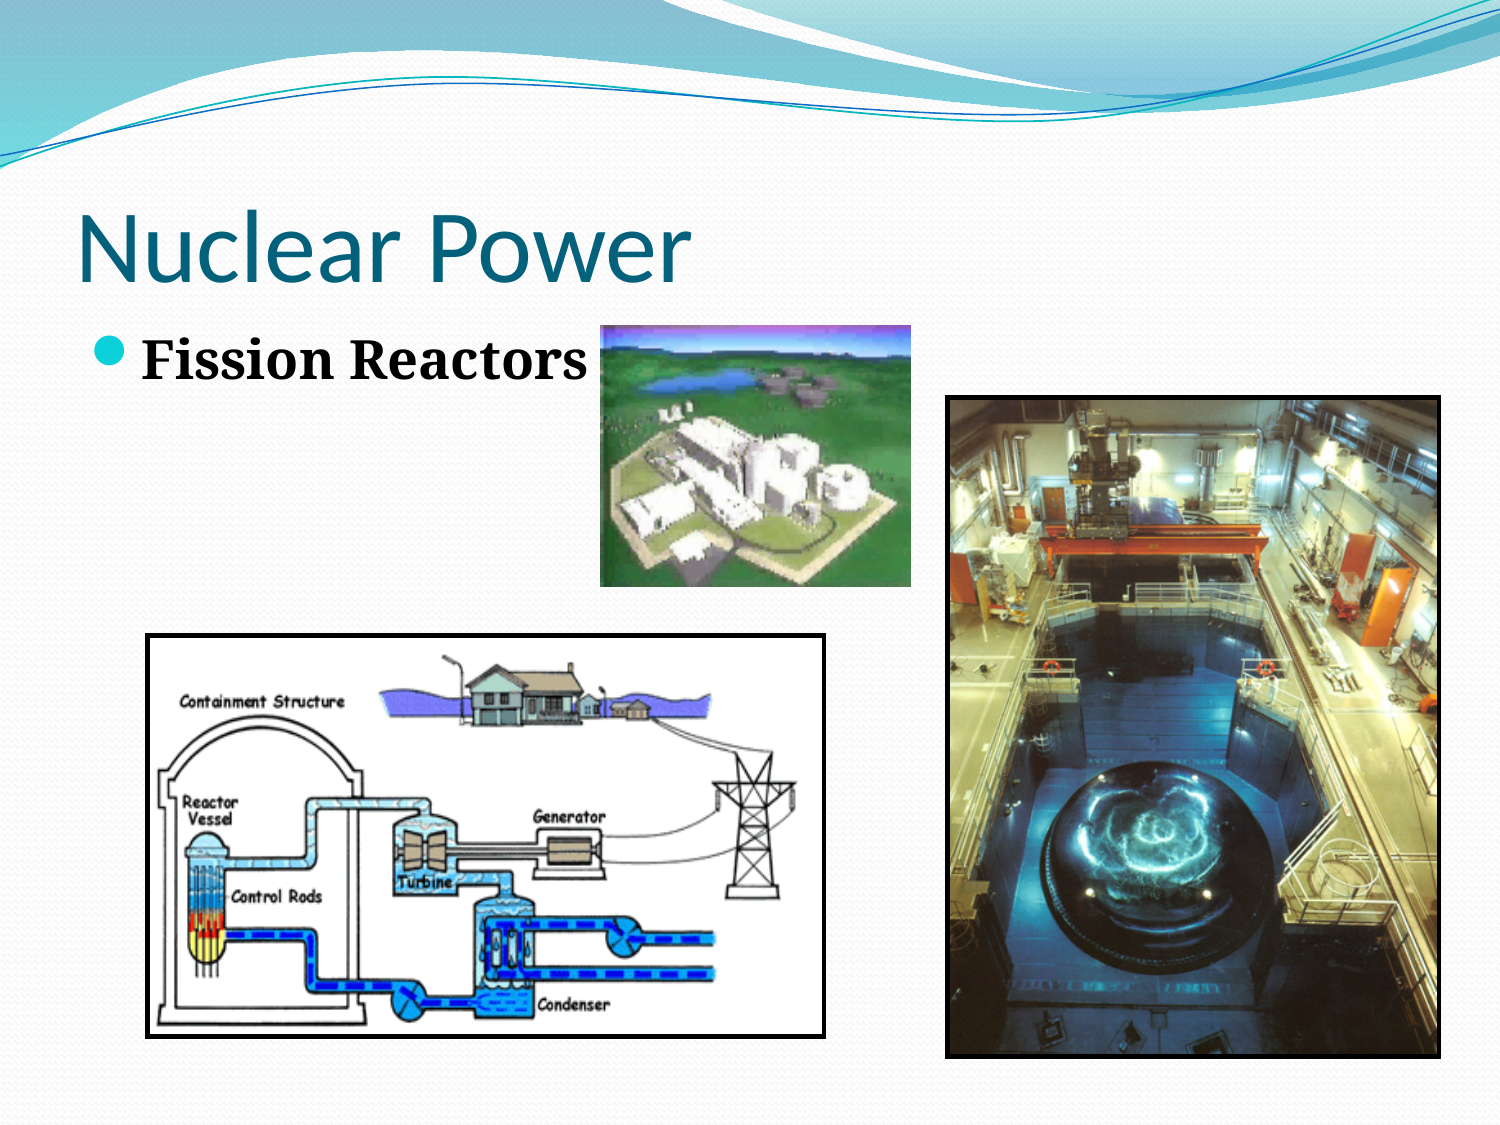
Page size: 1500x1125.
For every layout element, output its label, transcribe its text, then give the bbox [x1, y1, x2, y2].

list Fission Reactors [74, 317, 1426, 1038]
picture [949, 399, 1438, 1055]
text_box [599, 324, 912, 588]
picture [149, 637, 822, 1035]
title Nuclear Power [74, 115, 1426, 304]
